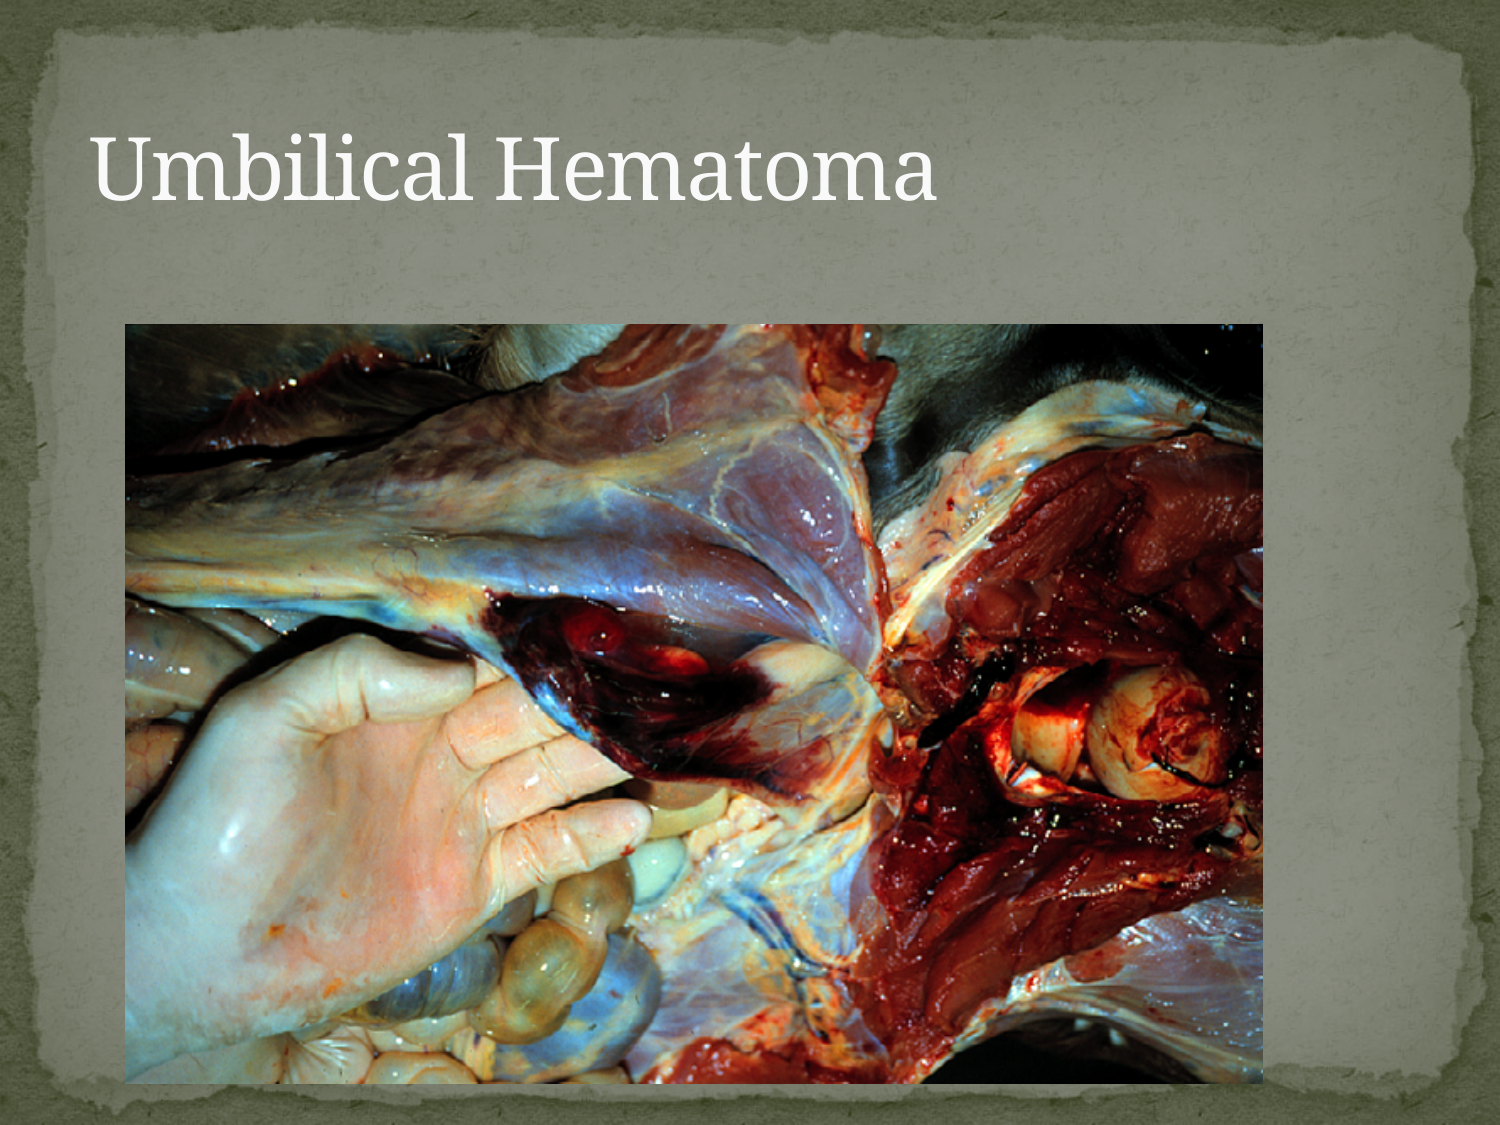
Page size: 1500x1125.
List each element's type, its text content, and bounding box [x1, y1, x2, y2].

picture [125, 324, 1263, 1084]
title Umbilical Hematoma [74, 24, 1425, 225]
